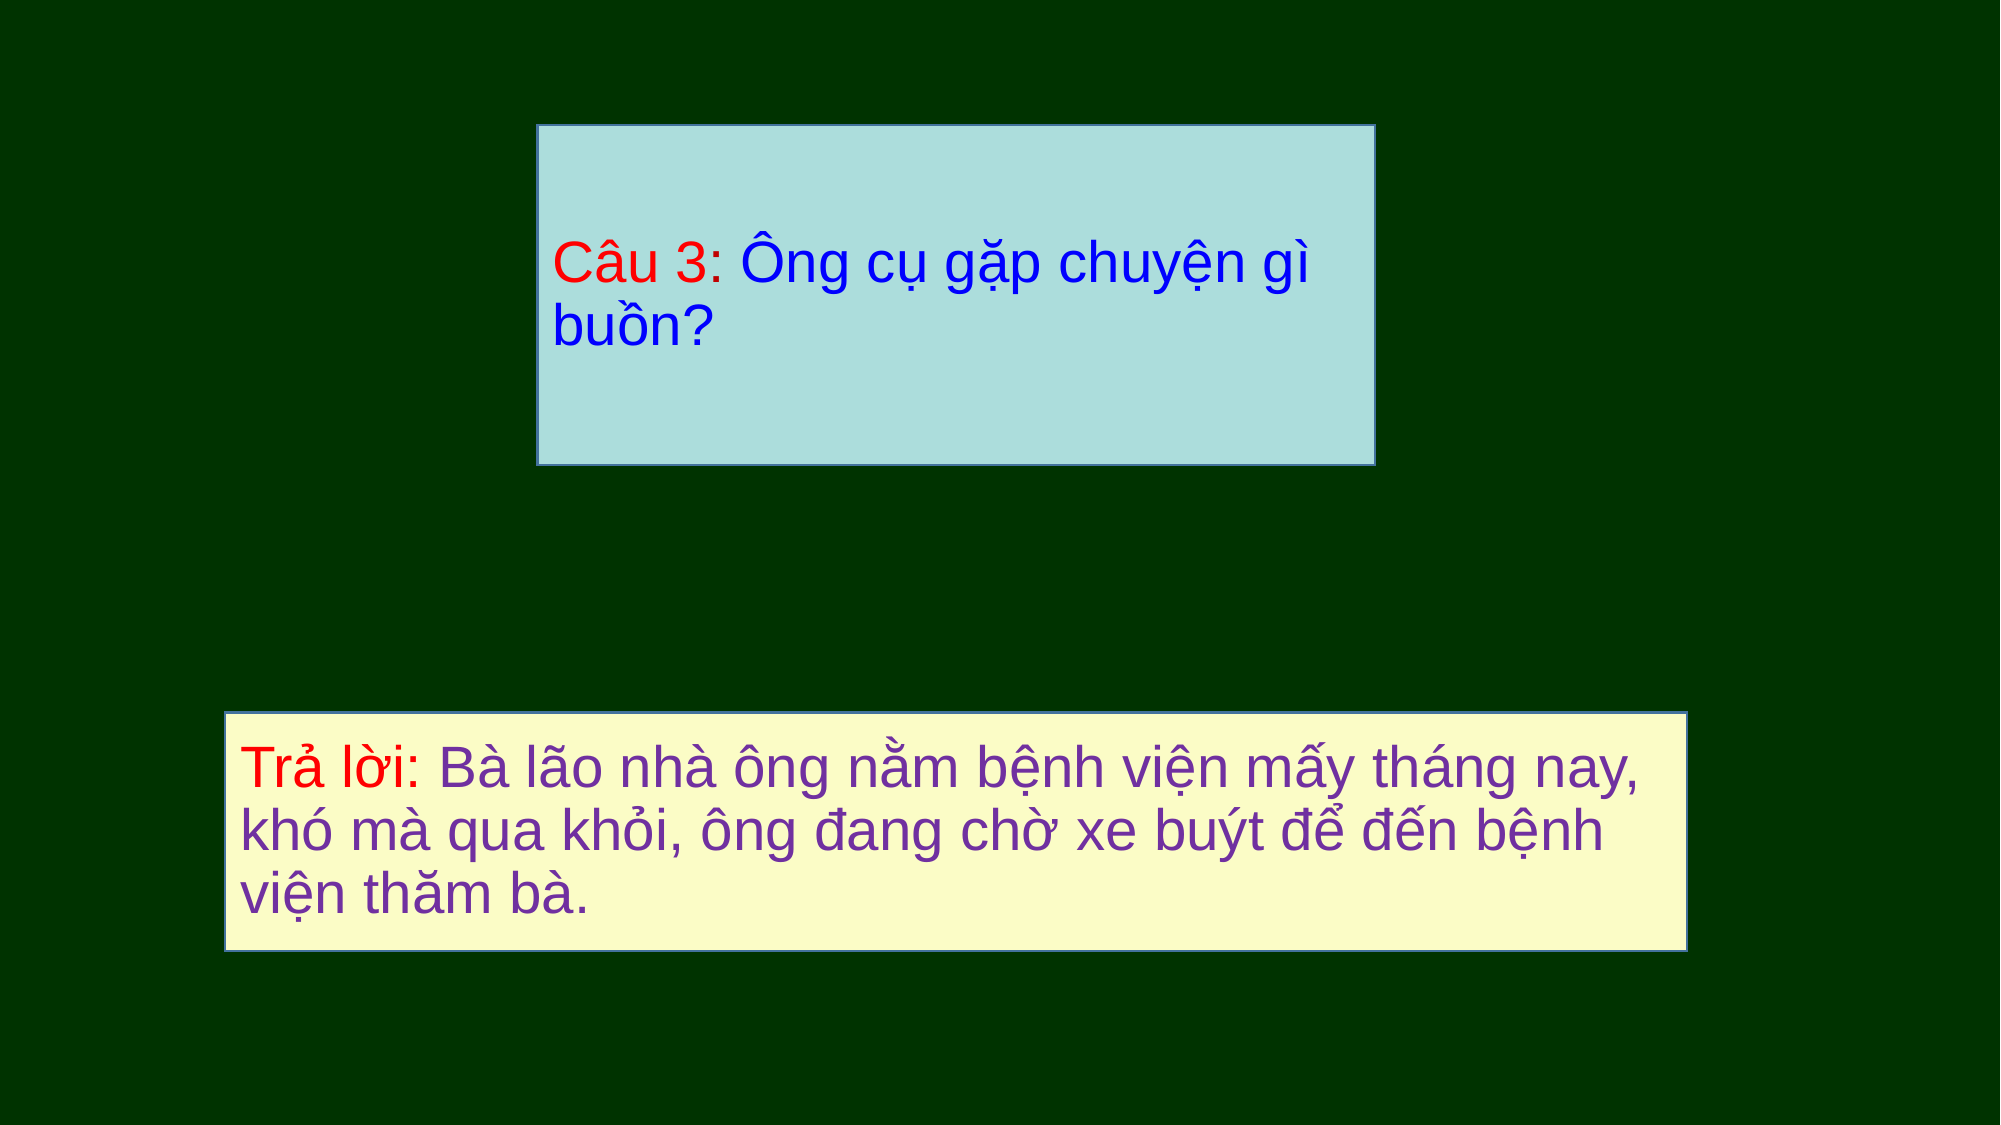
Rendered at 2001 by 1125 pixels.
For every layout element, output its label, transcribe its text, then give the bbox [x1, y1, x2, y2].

list Trả lời: Bà lão nhà ông nằm bệnh viện mấy tháng nay, khó mà qua khỏi, ông đang chờ xe buýt để đến bệnh viện thăm bà. [224, 711, 1688, 952]
title Câu 3: Ông cụ gặp chuyện gì buồn? [536, 124, 1376, 466]
